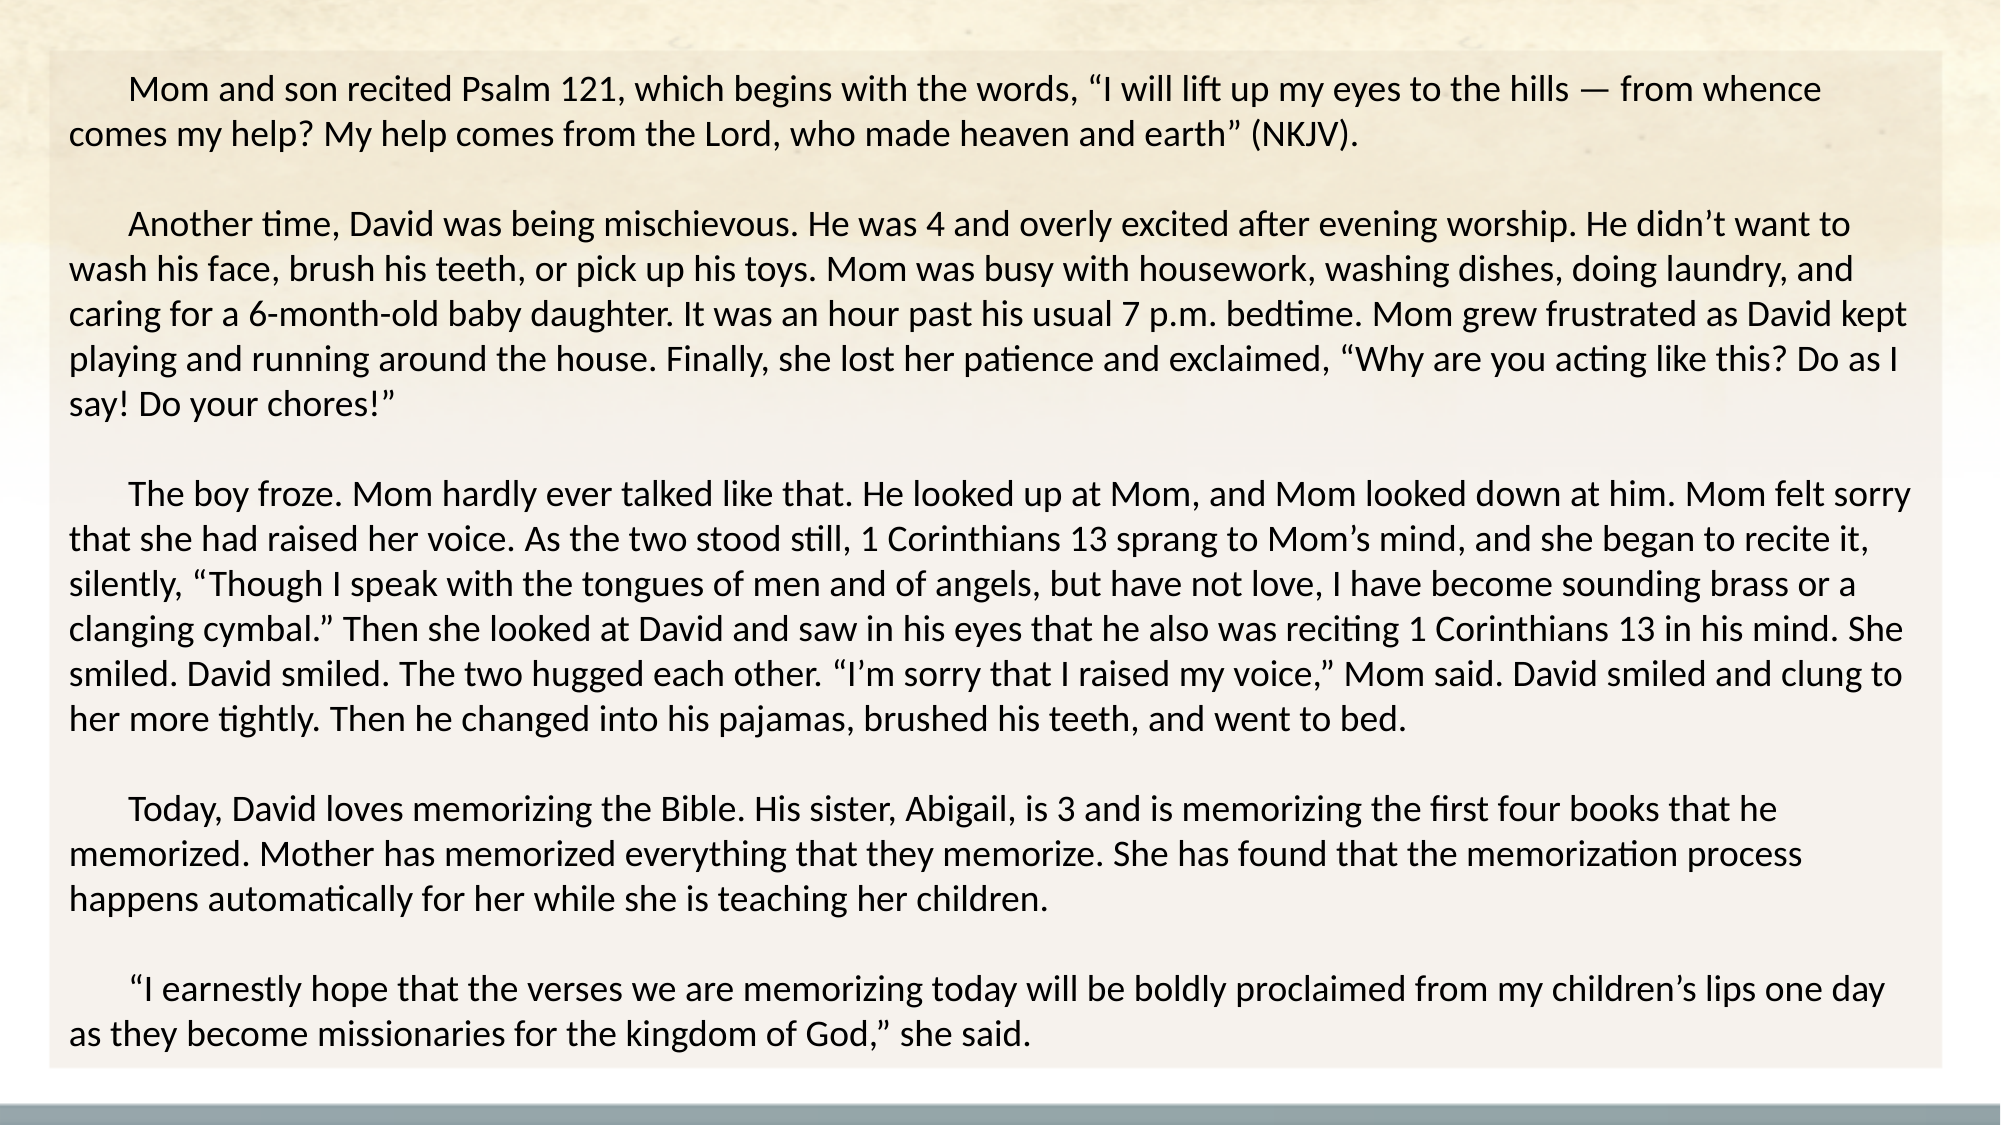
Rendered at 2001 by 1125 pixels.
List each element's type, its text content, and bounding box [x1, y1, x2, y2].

text_box Mom and son recited Psalm 121, which begins with the words, “I will lift up my eyes to the hills — from whence comes my help? My help comes from the Lord, who made heaven and earth” (NKJV). Another time, David was being mischievous. He was 4 and overly excited after evening worship. He didn’t want to wash his face, brush his teeth, or pick up his toys. Mom was busy with housework, washing dishes, doing laundry, and caring for a 6-month-old baby daughter. It was an hour past his usual 7 p.m. bedtime. Mom grew frustrated as David kept playing and running around the house. Finally, she lost her patience and exclaimed, “Why are you acting like this? Do as I say! Do your chores!” The boy froze. Mom hardly ever talked like that. He looked up at Mom, and Mom looked down at him. Mom felt sorry that she had raised her voice. As the two stood still, 1 Corinthians 13 sprang to Mom’s mind, and she began to recite it, silently, “Though I speak with the tongues of men and of angels, but have not love, I have become sounding brass or a clanging cymbal.” Then she looked at David and saw in his eyes that he also was reciting 1 Corinthians 13 in his mind. She smiled. David smiled. The two hugged each other. “I’m sorry that I raised my voice,” Mom said. David smiled and clung to her more tightly. Then he changed into his pajamas, brushed his teeth, and went to bed. Today, David loves memorizing the Bible. His sister, Abigail, is 3 and is memorizing the first four books that he memorized. Mother has memorized everything that they memorize. She has found that the memorization process happens automatically for her while she is teaching her children. “I earnestly hope that the verses we are memorizing today will be boldly proclaimed from my children’s lips one day as they become missionaries for the kingdom of God,” she said. [54, 56, 1940, 1062]
picture [0, 0, 2001, 1125]
